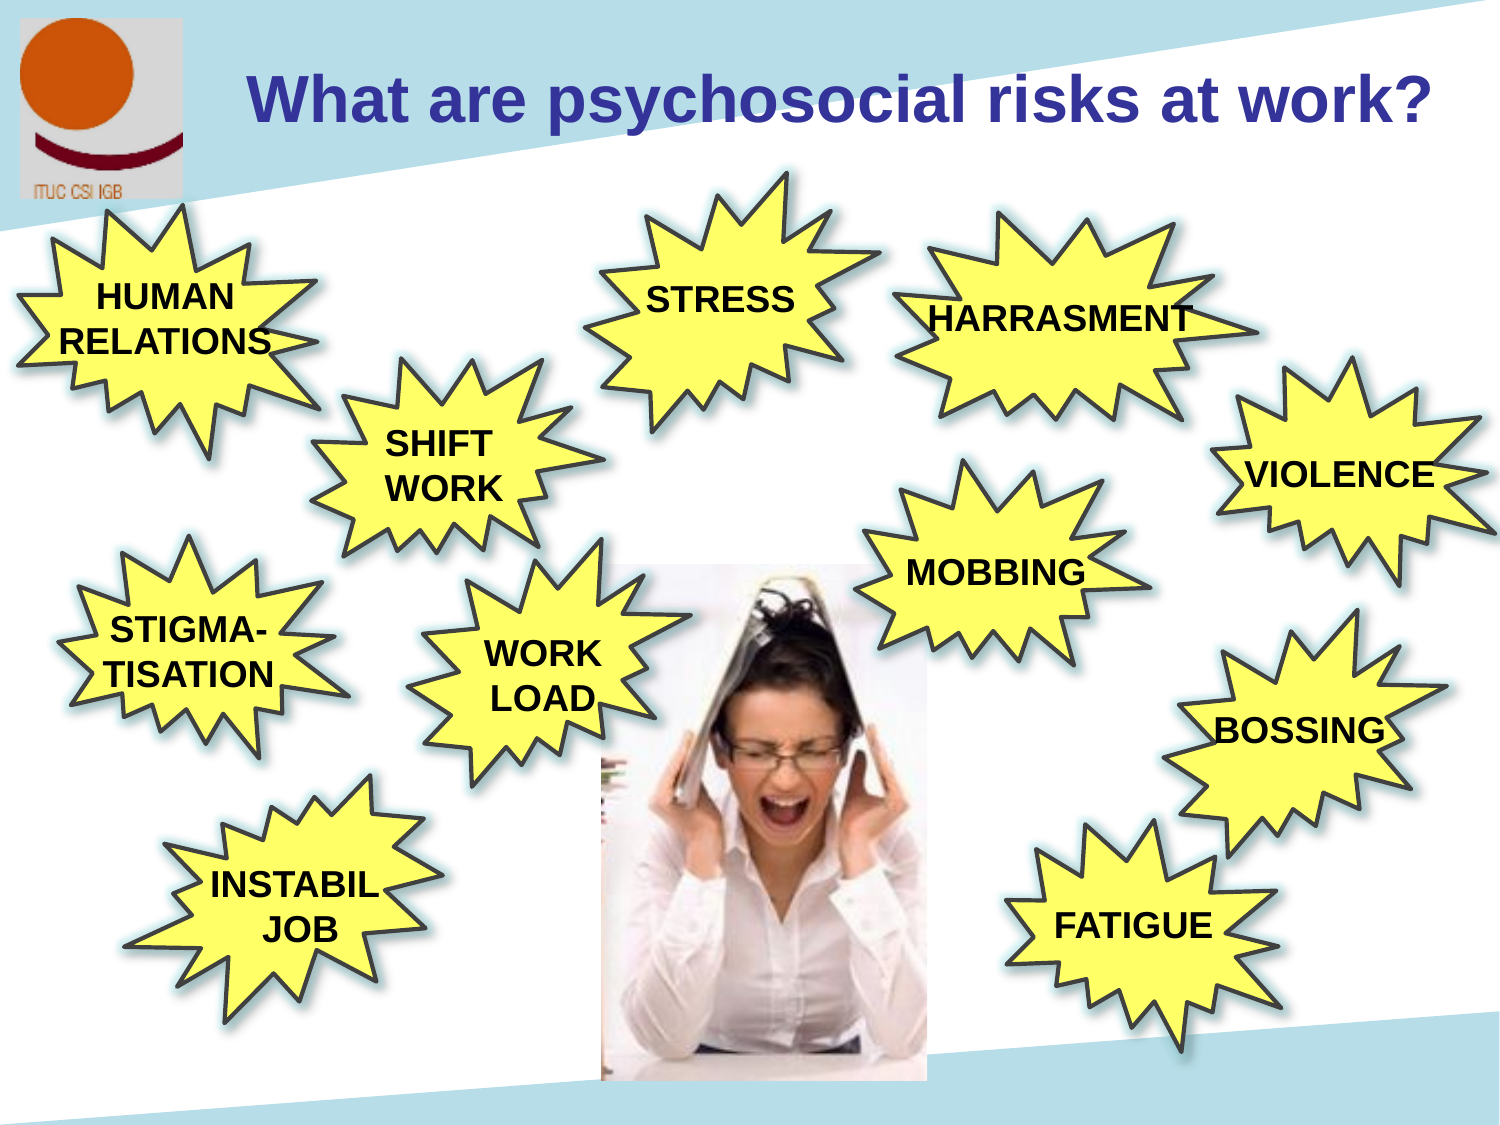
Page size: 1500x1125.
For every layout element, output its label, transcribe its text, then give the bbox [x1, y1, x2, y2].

text_box [220, 773, 426, 852]
text_box [119, 533, 325, 597]
text_box [175, 958, 317, 1026]
text_box STRESS [572, 267, 869, 327]
text_box [573, 727, 595, 737]
text_box [76, 584, 114, 597]
text_box [313, 338, 320, 346]
text_box BOSSING [1152, 699, 1448, 759]
text_box MOBBING [848, 540, 1144, 601]
text_box HARRASMENT [894, 286, 1226, 347]
text_box VIOLENCE [1192, 442, 1488, 503]
text_box HUMAN RELATIONS [17, 264, 313, 370]
text_box [205, 242, 252, 264]
text_box [550, 405, 574, 411]
text_box INSTABIL JOB [147, 852, 443, 958]
text_box [1033, 817, 1279, 893]
text_box [1162, 759, 1413, 859]
text_box [894, 347, 1191, 423]
text_box [927, 240, 1216, 286]
text_box [1004, 953, 1284, 1055]
text_box [121, 933, 147, 950]
text_box [120, 703, 285, 761]
text_box FATIGUE [986, 893, 1282, 953]
text_box [1226, 320, 1260, 338]
text_box [50, 240, 197, 264]
text_box [1215, 607, 1450, 699]
text_box [70, 370, 322, 462]
text_box [1144, 582, 1153, 591]
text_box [0, 0, 1500, 232]
text_box [341, 356, 545, 411]
text_box STIGMA-TISATION [41, 597, 337, 703]
text_box [1235, 355, 1483, 442]
text_box [1215, 503, 1498, 589]
text_box [422, 727, 569, 789]
text_box [327, 958, 379, 984]
text_box WORK LOAD [395, 621, 595, 727]
text_box [0, 1011, 1500, 1125]
text_box [162, 841, 209, 852]
text_box SHIFT WORK [291, 411, 587, 517]
text_box [631, 240, 883, 267]
picture [600, 564, 928, 1081]
text_box [587, 451, 607, 465]
text_box [464, 536, 604, 621]
text_box [932, 601, 1091, 668]
text_box [582, 327, 845, 435]
text_box [862, 457, 1128, 540]
text_box [313, 278, 319, 287]
text_box [69, 703, 90, 708]
text_box [337, 684, 352, 699]
text_box [341, 517, 541, 559]
